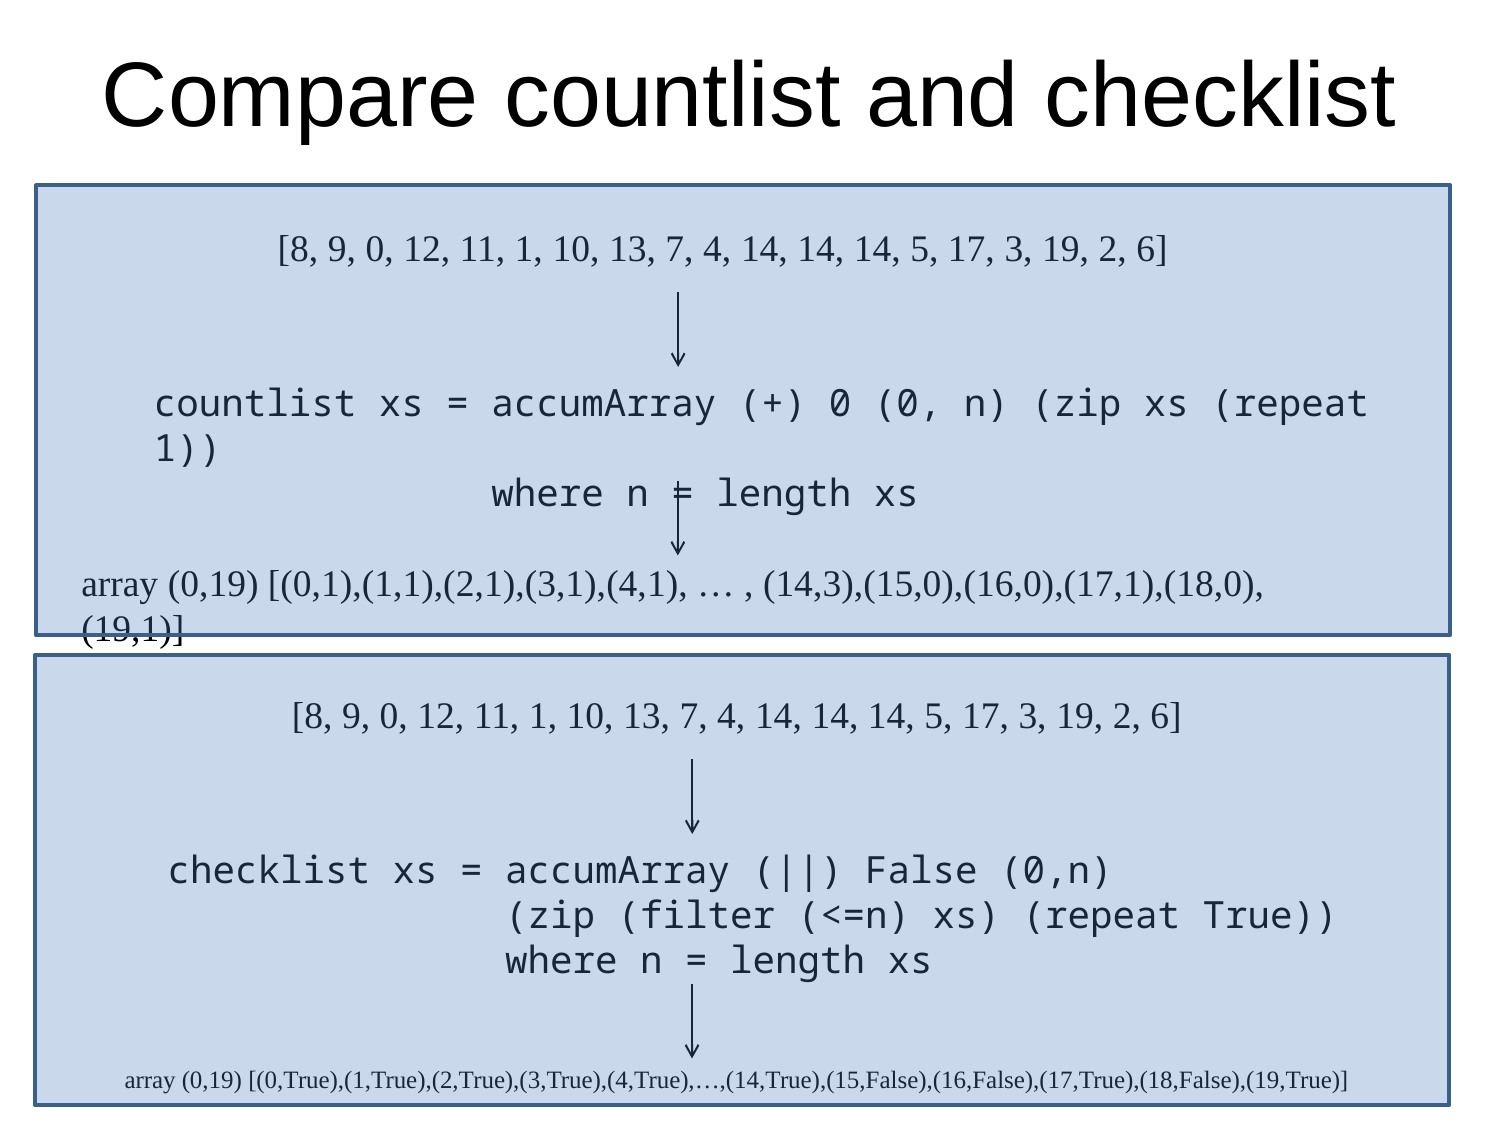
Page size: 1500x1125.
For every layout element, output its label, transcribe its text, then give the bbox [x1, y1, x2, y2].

text_box [33, 653, 1451, 1107]
title Compare countlist and checklist [75, 0, 1425, 183]
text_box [35, 185, 1451, 636]
